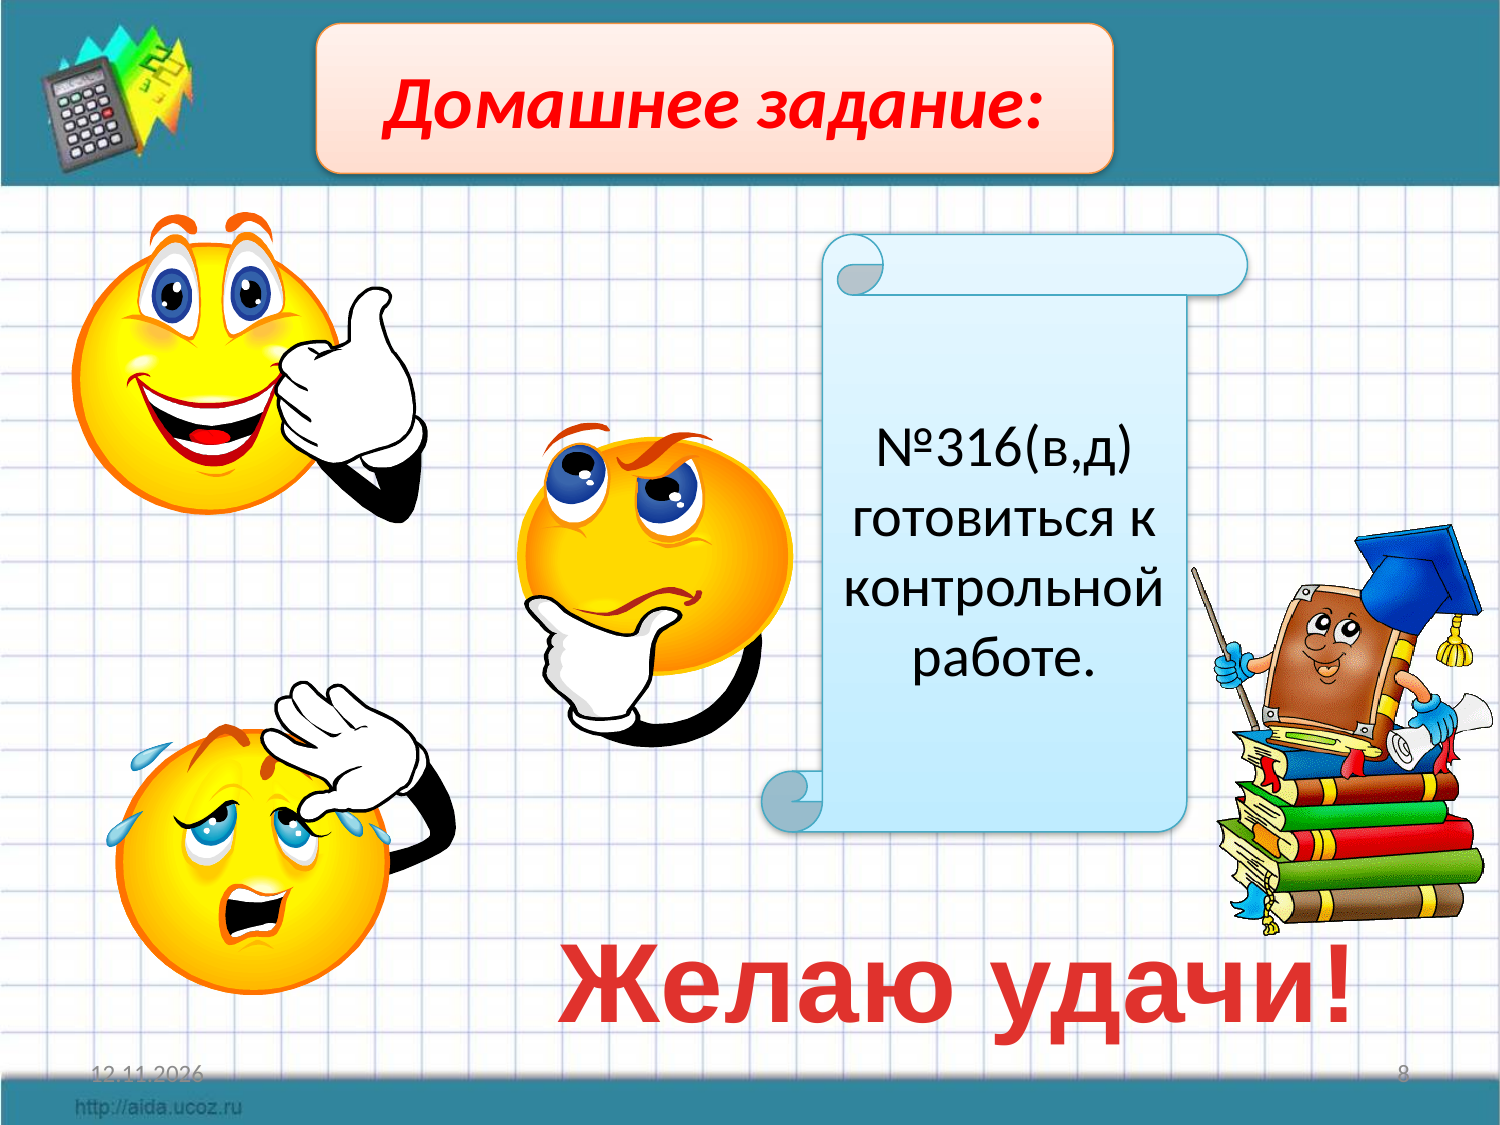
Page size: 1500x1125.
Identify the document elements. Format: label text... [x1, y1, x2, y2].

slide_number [75, 1042, 425, 1103]
text_box Желаю удачи! [543, 902, 1374, 1053]
text_box Домашнее задание: [315, 22, 1115, 175]
slide_number 8 [1074, 1042, 1425, 1103]
picture [0, 0, 1500, 1125]
text_box №316(в,д) готовиться к контрольной работе. [760, 233, 1249, 833]
